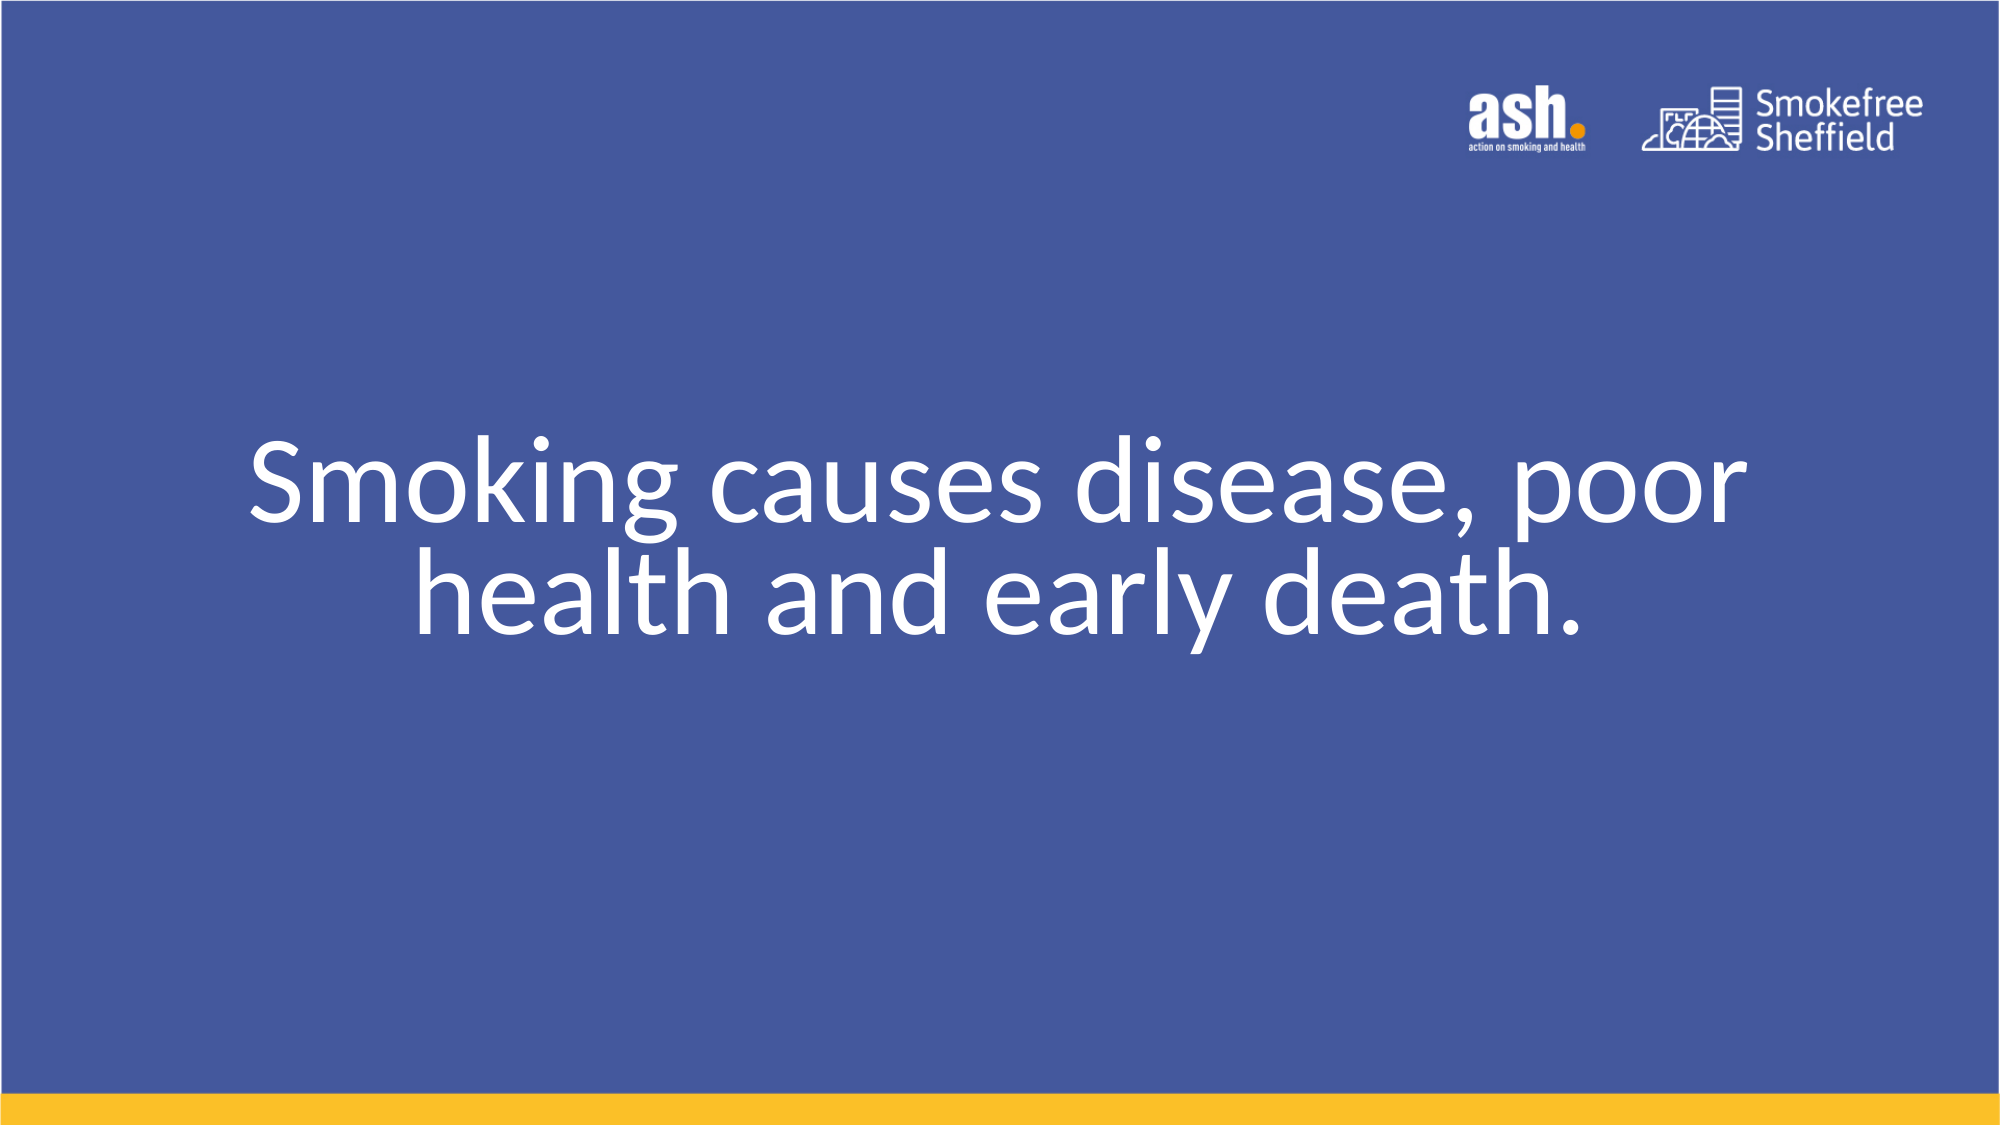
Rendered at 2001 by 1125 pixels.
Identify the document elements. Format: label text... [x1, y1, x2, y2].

picture [0, 0, 2000, 1125]
text_box Smoking causes disease, poor health and early death. [191, 308, 1809, 781]
